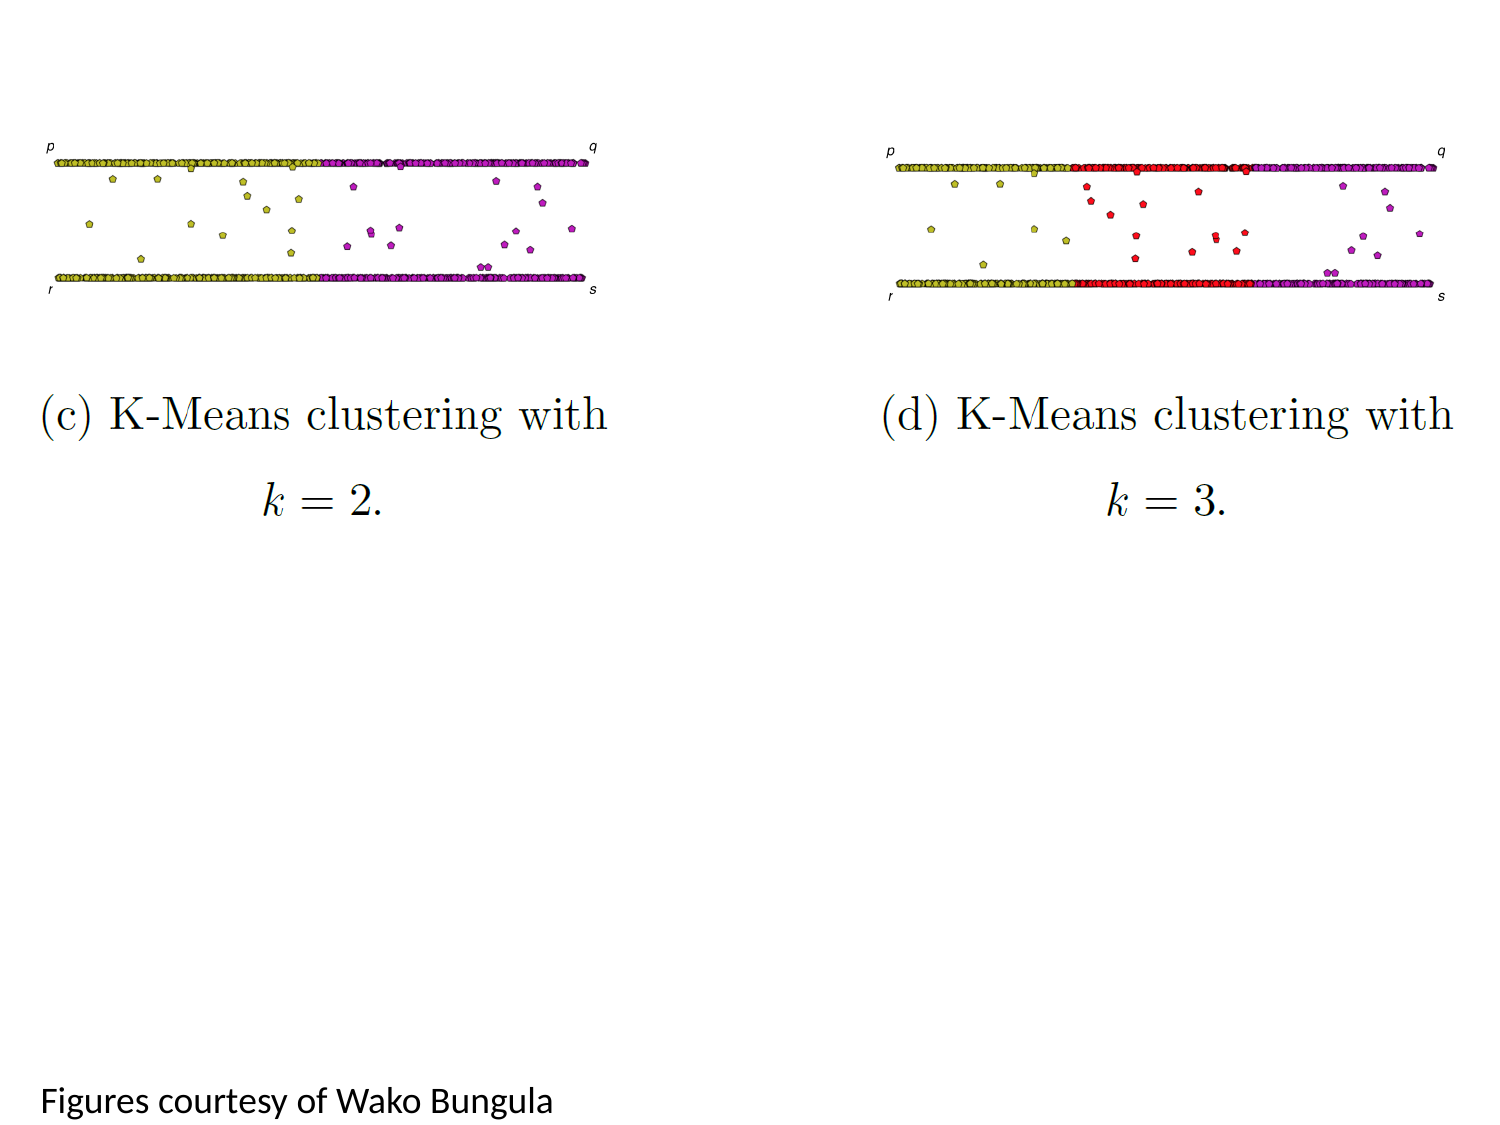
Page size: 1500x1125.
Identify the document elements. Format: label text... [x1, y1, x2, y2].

text_box Figures courtesy of Wako Bungula [25, 1069, 705, 1125]
picture [0, 122, 1500, 563]
